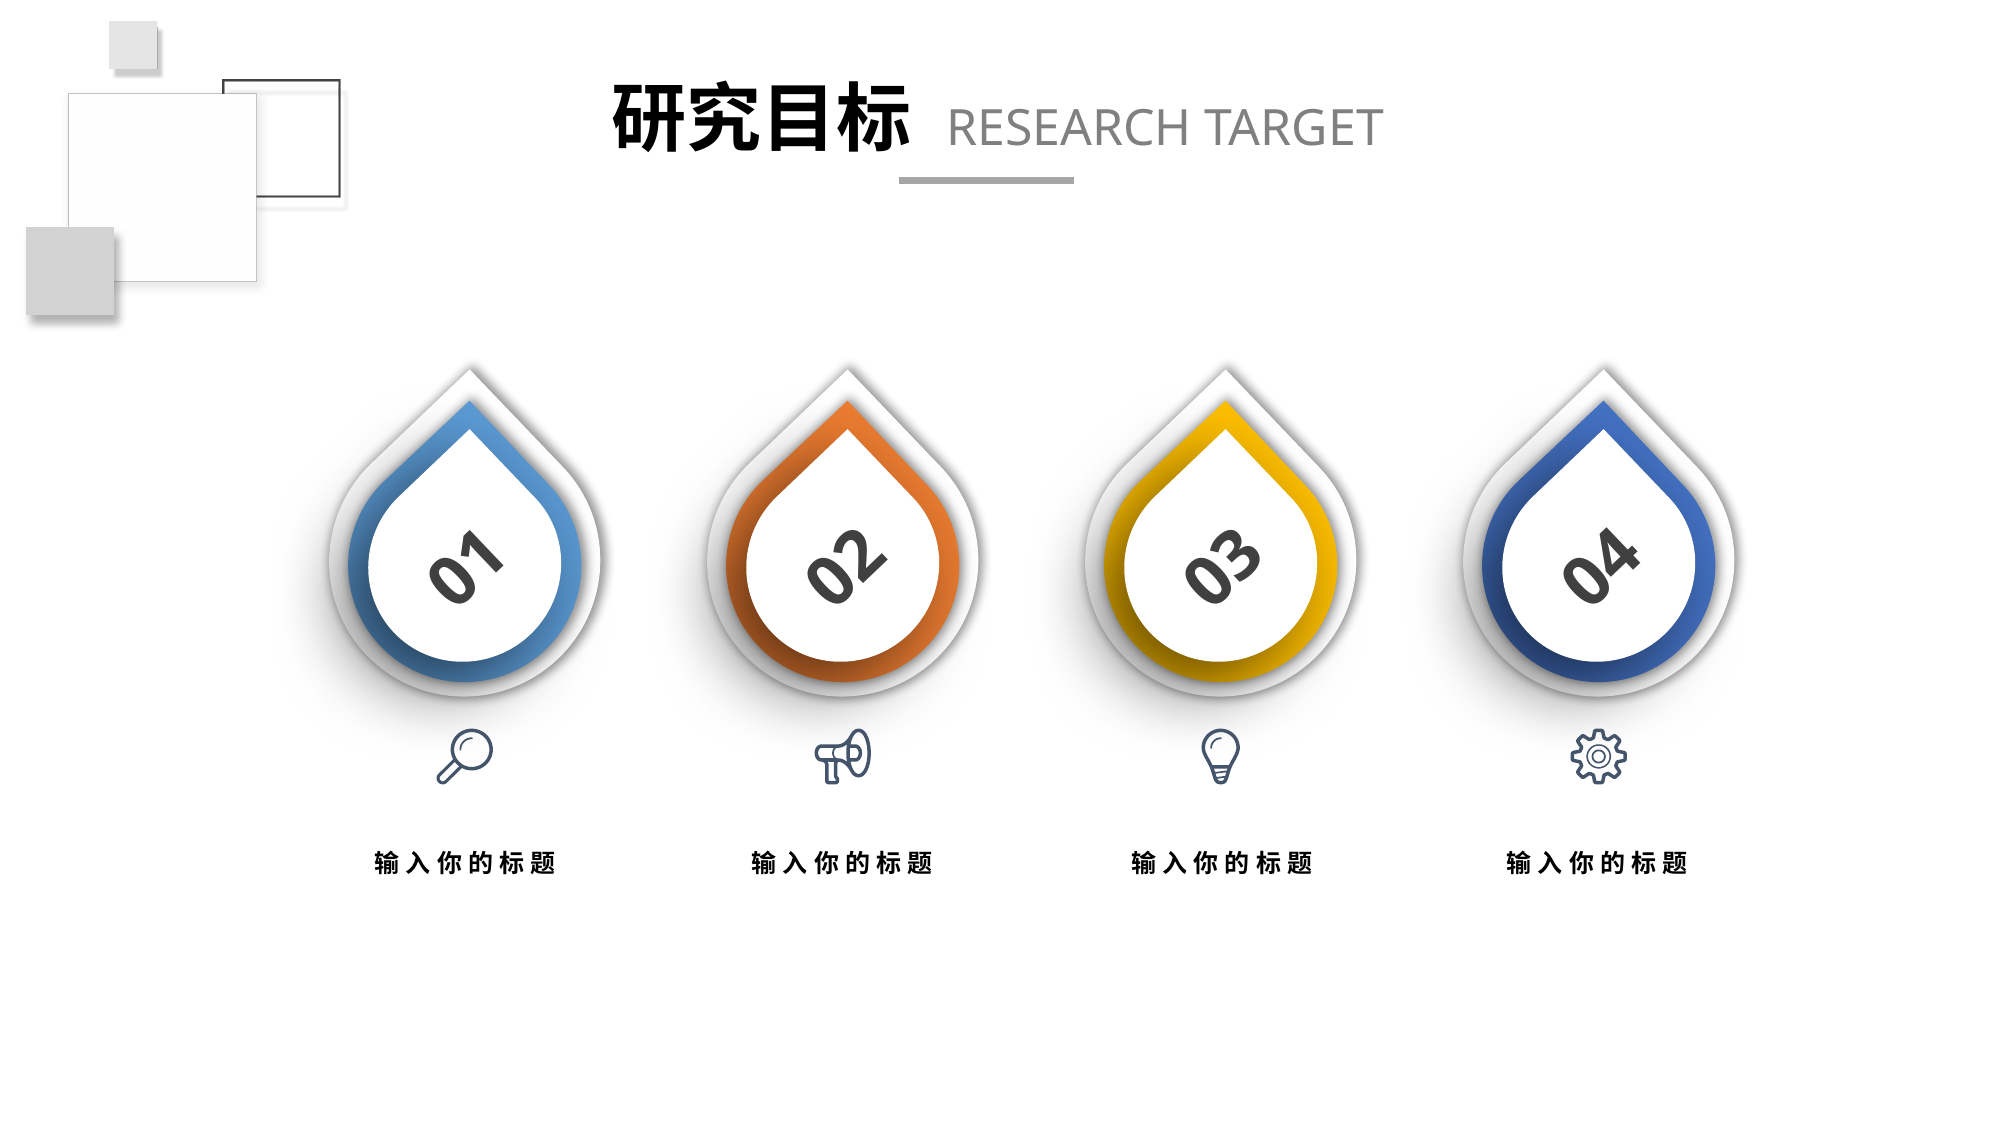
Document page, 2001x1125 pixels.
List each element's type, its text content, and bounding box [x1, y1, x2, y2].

text_box 输入你的标题 [700, 829, 985, 887]
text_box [1462, 425, 1735, 697]
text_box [1201, 728, 1240, 785]
text_box 输入你的标题 [1080, 829, 1364, 887]
text_box 输入你的标题 [1455, 829, 1739, 887]
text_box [1084, 425, 1357, 697]
picture [22, 79, 350, 332]
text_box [436, 728, 493, 785]
text_box [814, 728, 871, 785]
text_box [328, 425, 601, 697]
text_box 输入你的标题 [323, 829, 608, 887]
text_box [706, 425, 979, 697]
picture [109, 21, 165, 80]
text_box 研究目标 RESEARCH TARGET [596, 63, 1494, 169]
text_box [1570, 728, 1627, 785]
